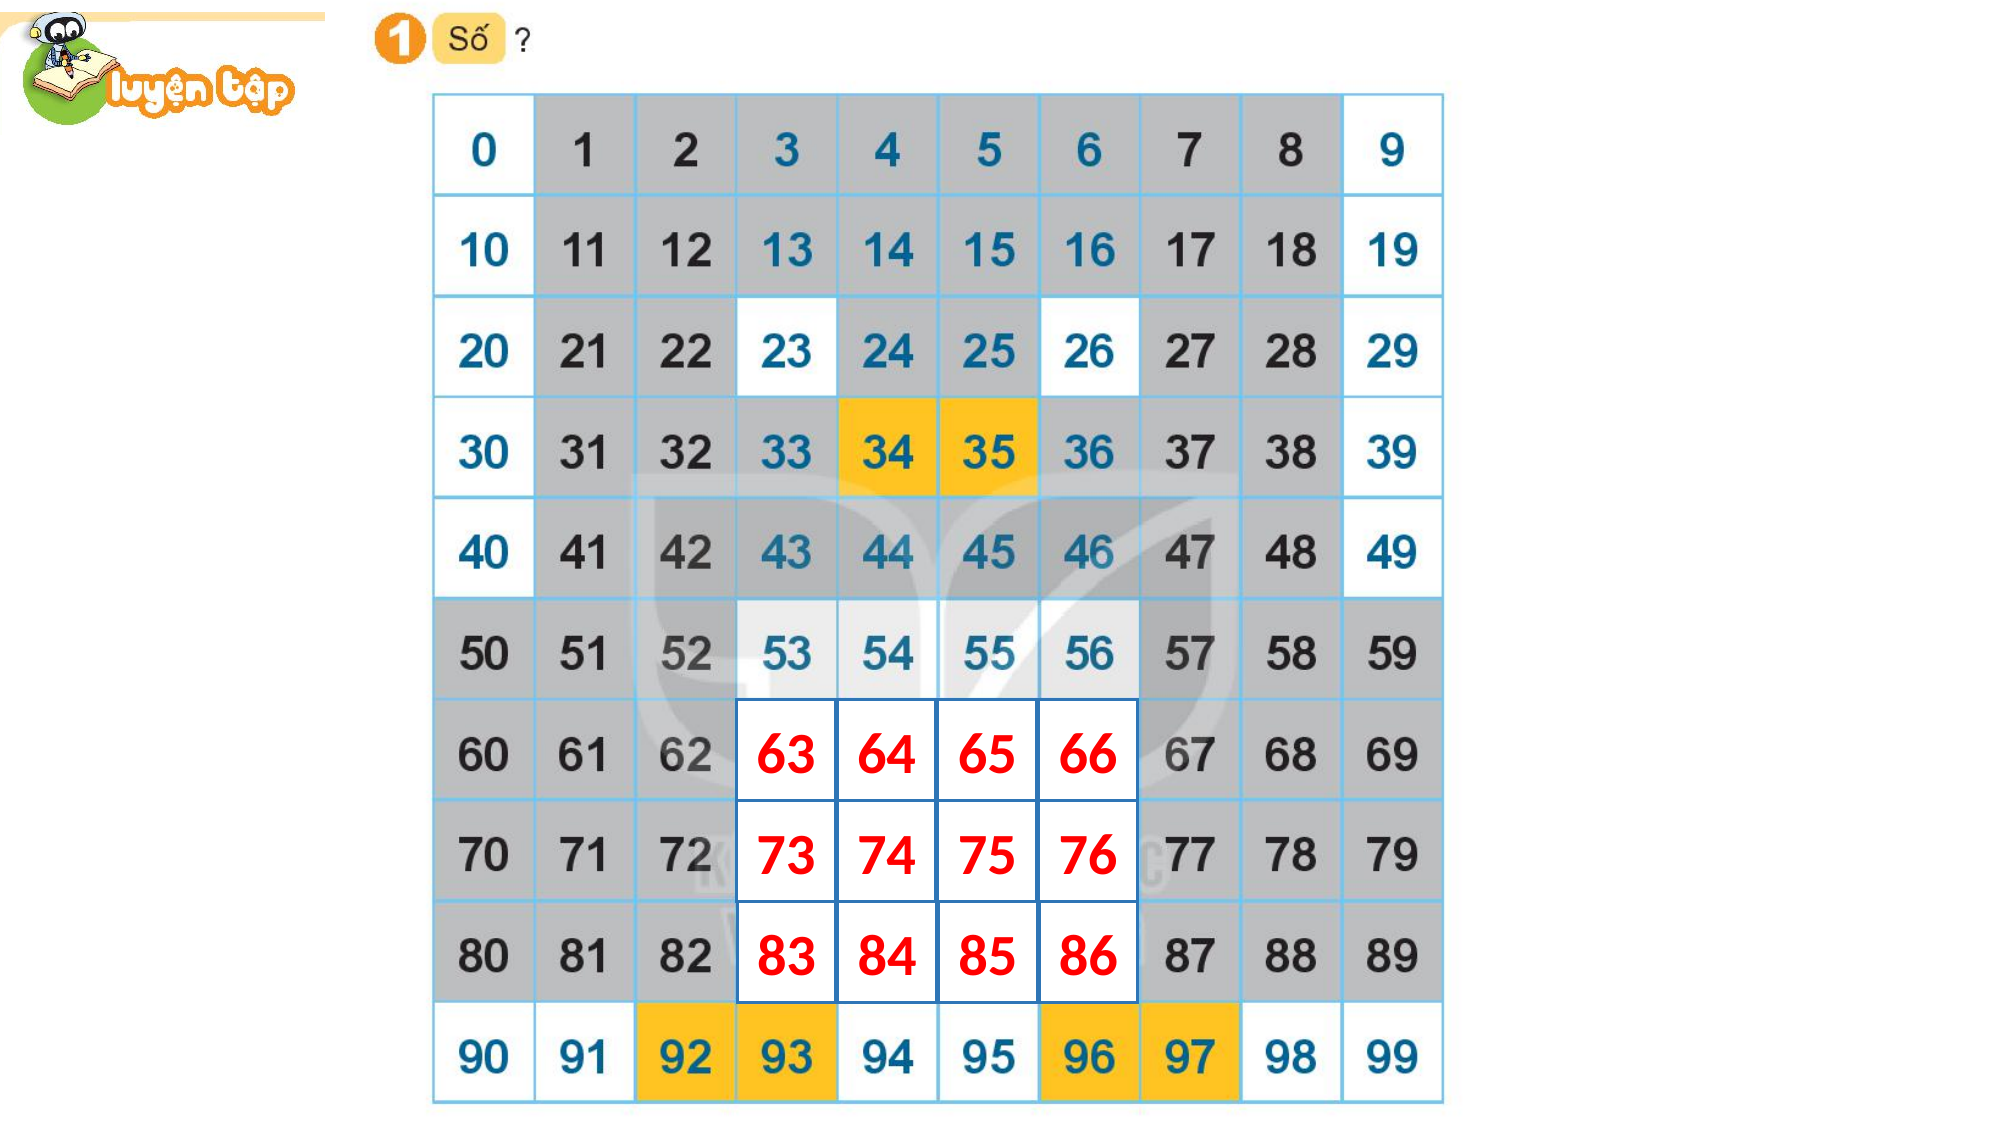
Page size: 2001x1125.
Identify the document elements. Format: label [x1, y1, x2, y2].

picture [0, 12, 325, 135]
picture [359, 0, 1487, 1125]
